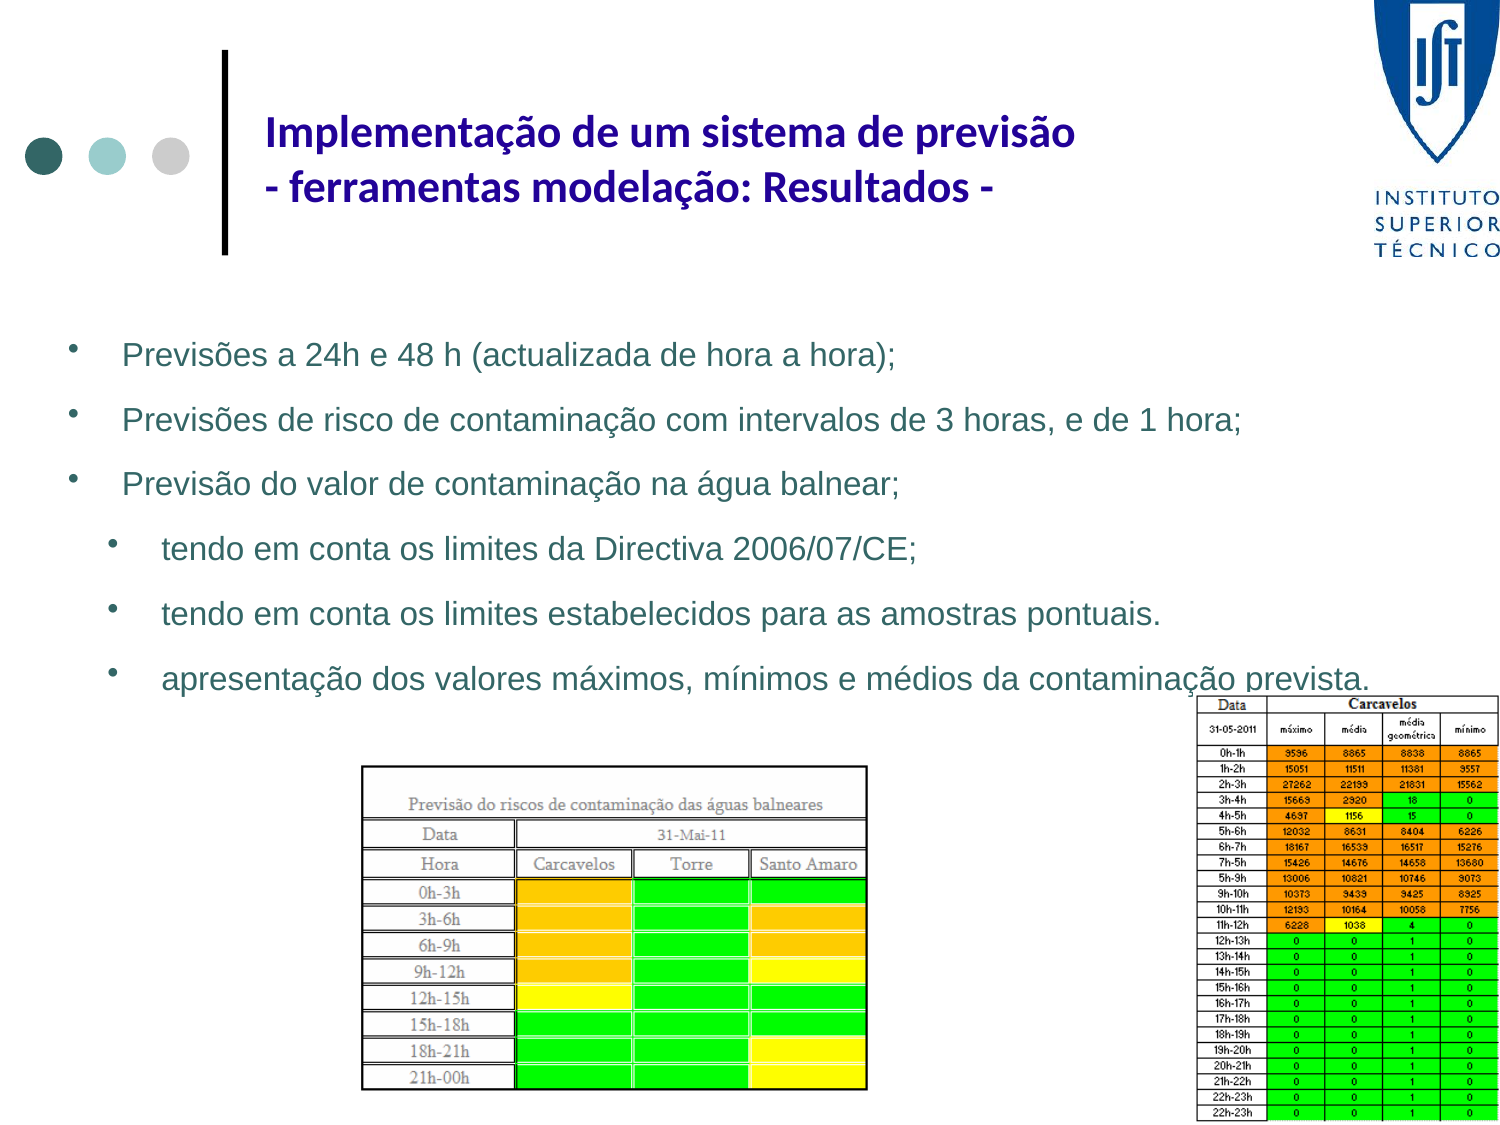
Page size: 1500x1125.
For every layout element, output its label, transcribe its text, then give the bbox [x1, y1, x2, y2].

title Implementação de um sistema de previsão - ferramentas modelação: Resultados - [249, 30, 1369, 255]
text_box Previsões a 24h e 48 h (actualizada de hora a hora); Previsões de risco de contaminação com intervalos de 3 horas, e de 1 hora; Previsão do valor de contaminação na água balnear; tendo em conta os limites da Directiva 2006/07/CE; tendo em conta os limites estabelecidos para as amostras pontuais. apresentação dos valores máximos, mínimos e médios da contaminação prevista. [53, 255, 1500, 705]
picture [1374, 0, 1500, 257]
picture [1193, 692, 1500, 1125]
picture [359, 762, 869, 1095]
